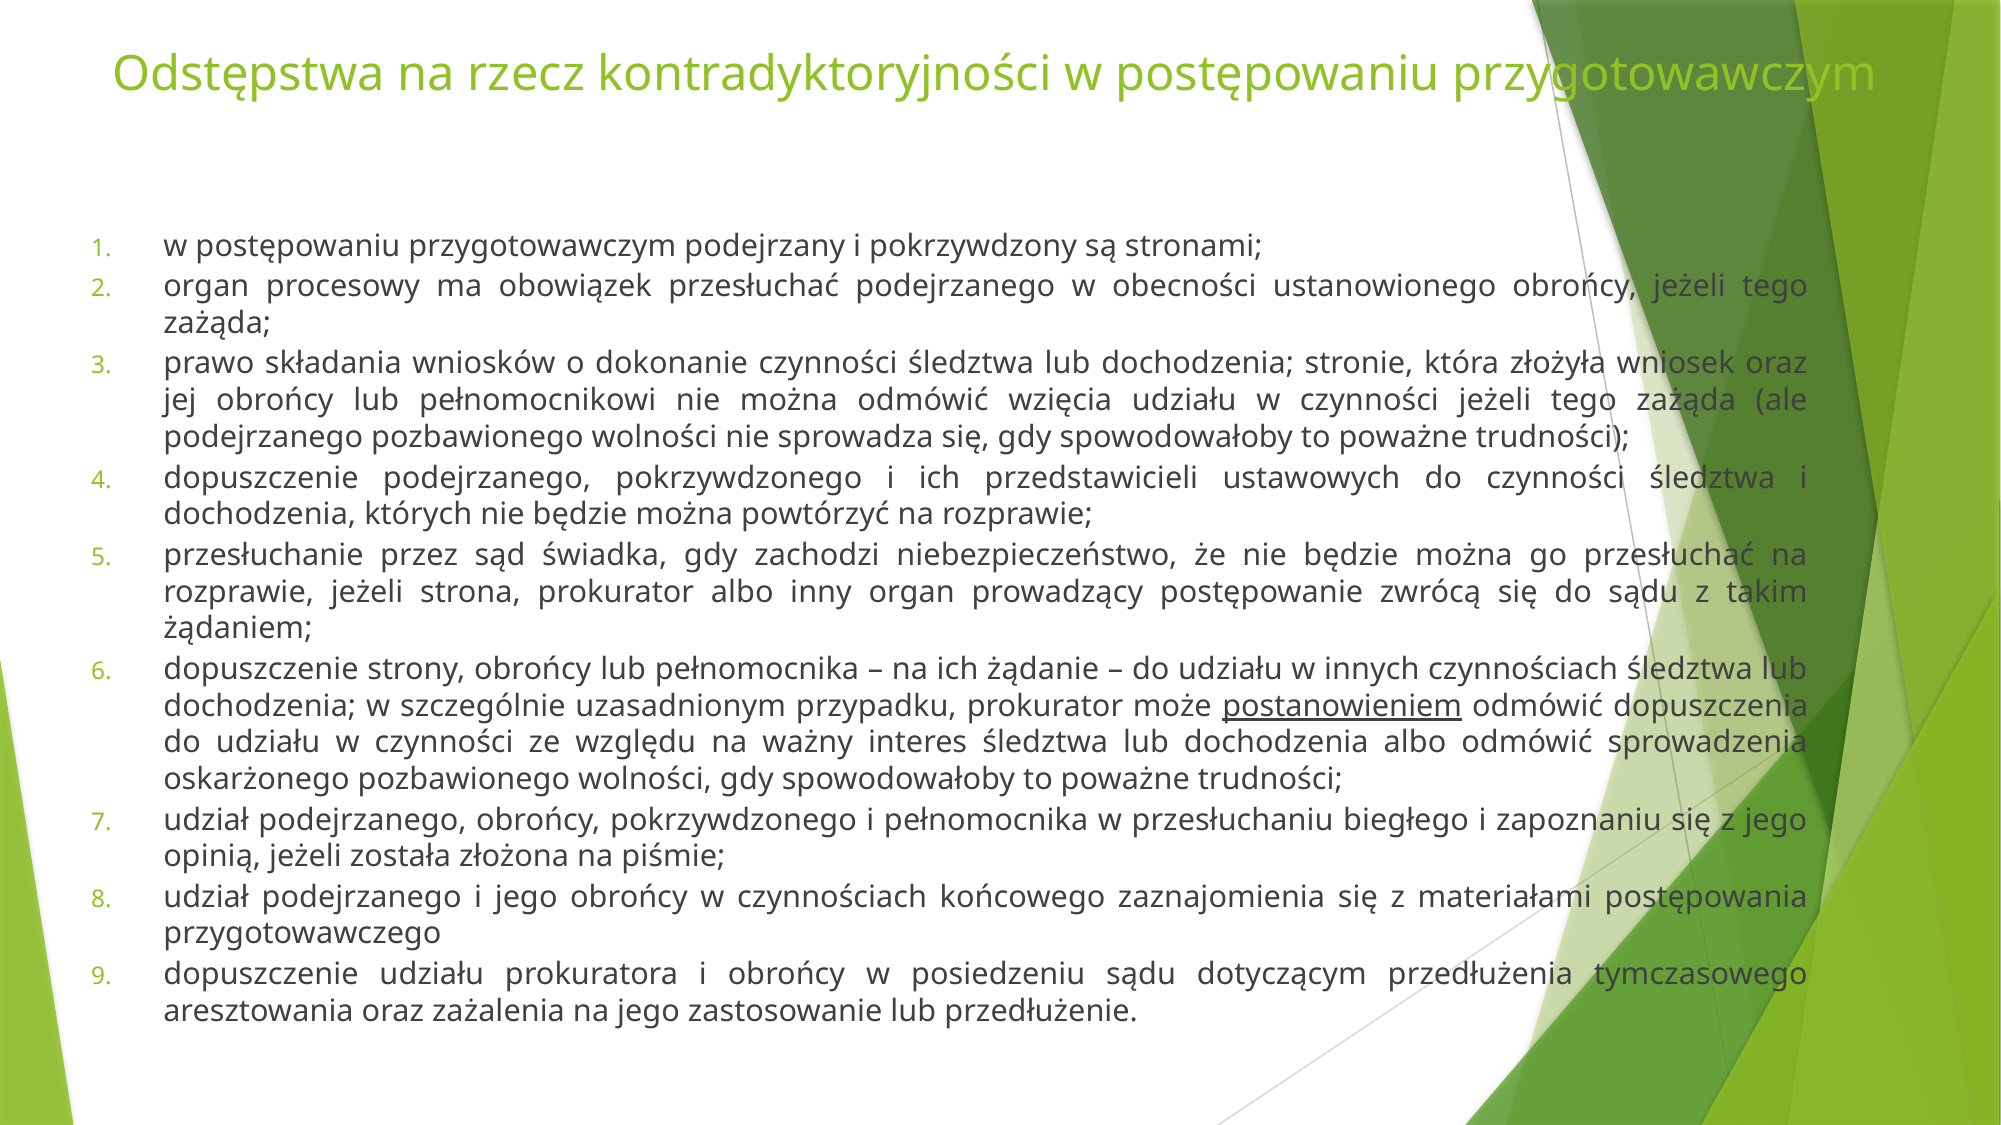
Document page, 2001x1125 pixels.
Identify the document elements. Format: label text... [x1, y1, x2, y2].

title Odstępstwa na rzecz kontradyktoryjności w postępowaniu przygotowawczym [97, 34, 1972, 145]
list w postępowaniu przygotowawczym podejrzany i pokrzywdzony są stronami; organ procesowy ma obowiązek przesłuchać podejrzanego w obecności ustanowionego obrońcy, jeżeli tego zażąda; prawo składania wniosków o dokonanie czynności śledztwa lub dochodzenia; stronie, która złożyła wniosek oraz jej obrońcy lub pełnomocnikowi nie można odmówić wzięcia udziału w czynności jeżeli tego zażąda (ale podejrzanego pozbawionego wolności nie sprowadza się, gdy spowodowałoby to poważne trudności); dopuszczenie podejrzanego, pokrzywdzonego i ich przedstawicieli ustawowych do czynności śledztwa i dochodzenia, których nie będzie można powtórzyć na rozprawie; przesłuchanie przez sąd świadka, gdy zachodzi niebezpieczeństwo, że nie będzie można go przesłuchać na rozprawie, jeżeli strona, prokurator albo inny organ prowadzący postępowanie zwrócą się do sądu z takim żądaniem; dopuszczenie strony, obrońcy lub pełnomocnika – na ich żądanie – do udziału w innych czynnościach śledztwa lub dochodzenia; w szczególnie uzasadnionym przypadku, prokurator może postanowieniem odmówić dopuszczenia do udziału w czynności ze względu na ważny interes śledztwa lub dochodzenia albo odmówić sprowadzenia oskarżonego pozbawionego wolności, gdy spowodowałoby to poważne trudności; udział podejrzanego, obrońcy, pokrzywdzonego i pełnomocnika w przesłuchaniu biegłego i zapoznaniu się z jego opinią, jeżeli została złożona na piśmie; udział podejrzanego i jego obrońcy w czynnościach końcowego zaznajomienia się z materiałami postępowania przygotowawczego dopuszczenie udziału prokuratora i obrońcy w posiedzeniu sądu dotyczącym przedłużenia tymczasowego aresztowania oraz zażalenia na jego zastosowanie lub przedłużenie. [76, 218, 1824, 1036]
